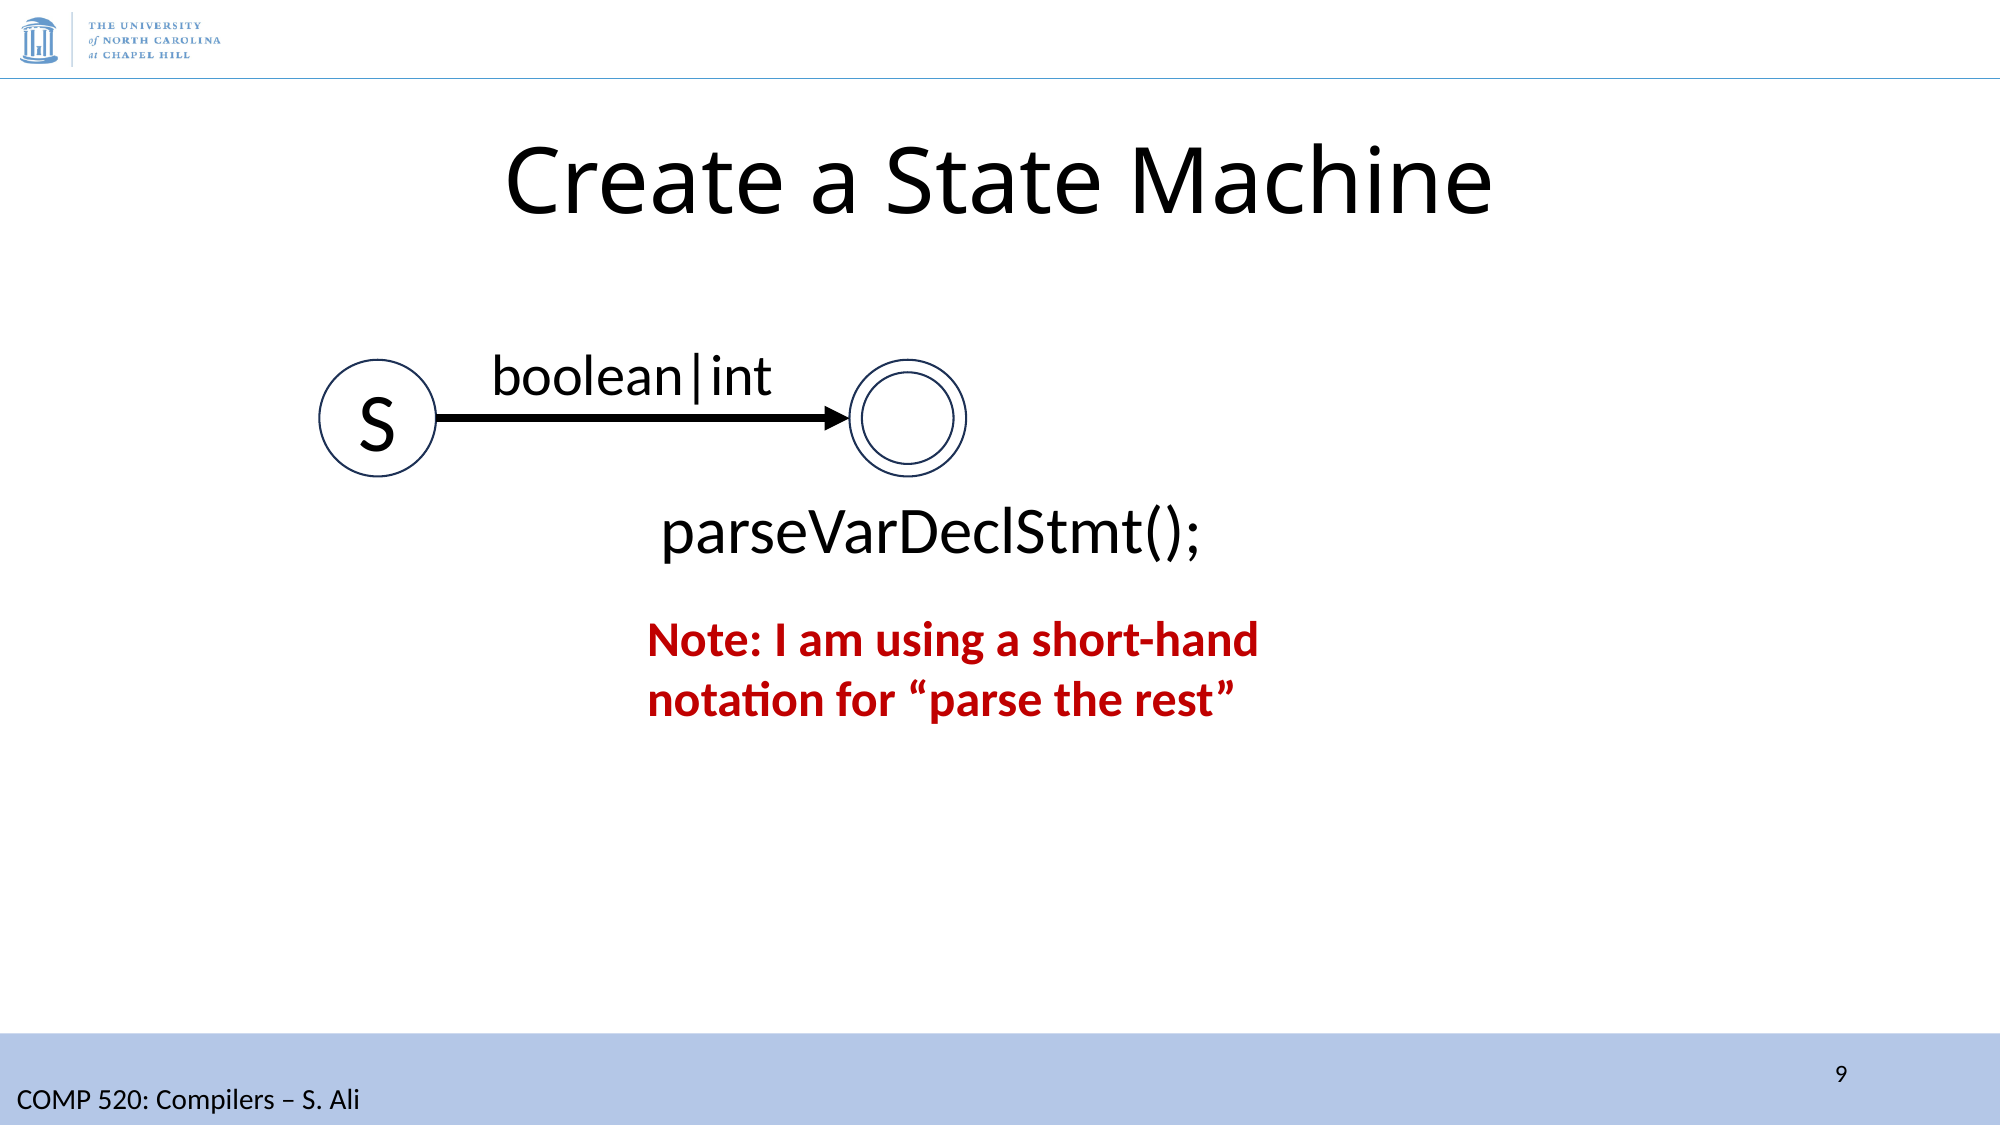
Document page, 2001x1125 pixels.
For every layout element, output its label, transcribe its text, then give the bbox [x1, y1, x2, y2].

text_box COMP 520: Compilers – S. Ali [2, 1072, 376, 1123]
slide_number 9 [1412, 1042, 1863, 1103]
text_box parseVarDeclStmt(); [645, 479, 1218, 575]
picture [16, 12, 228, 67]
text_box [860, 371, 955, 465]
text_box [0, 1032, 2000, 1125]
text_box boolean|int [476, 329, 789, 415]
title Create a State Machine [137, 89, 1863, 278]
text_box Note: I am using a short-hand notation for “parse the rest” [632, 598, 1275, 734]
text_box S [318, 358, 437, 478]
text_box [848, 358, 968, 478]
